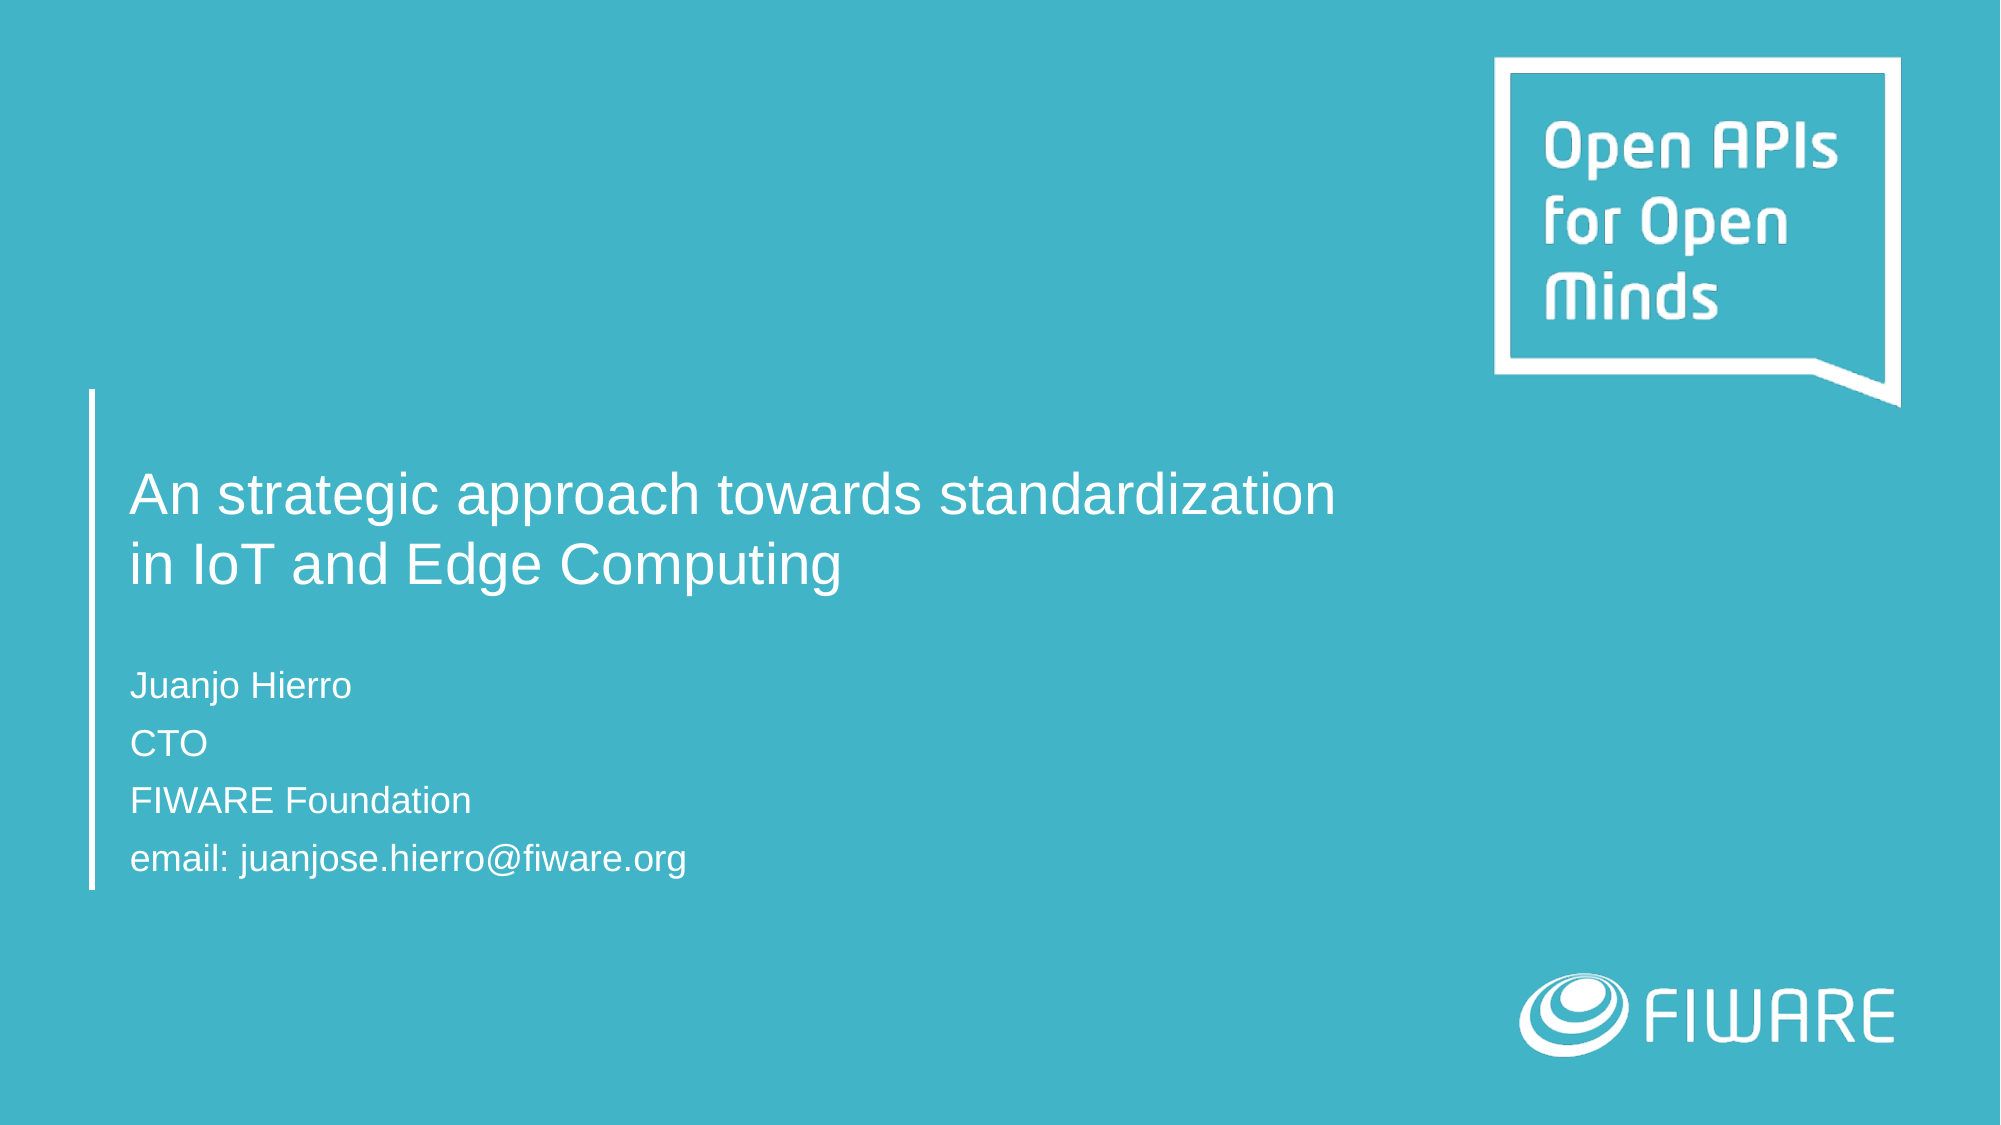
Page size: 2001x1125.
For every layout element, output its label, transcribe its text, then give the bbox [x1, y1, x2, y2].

subtitle Juanjo Hierro CTO FIWARE Foundation email: juanjose.hierro@fiware.org [115, 645, 1497, 927]
title An strategic approach towards standardization in IoT and Edge Computing [115, 440, 1675, 637]
picture [1486, 49, 1919, 409]
picture [1494, 865, 1919, 1125]
